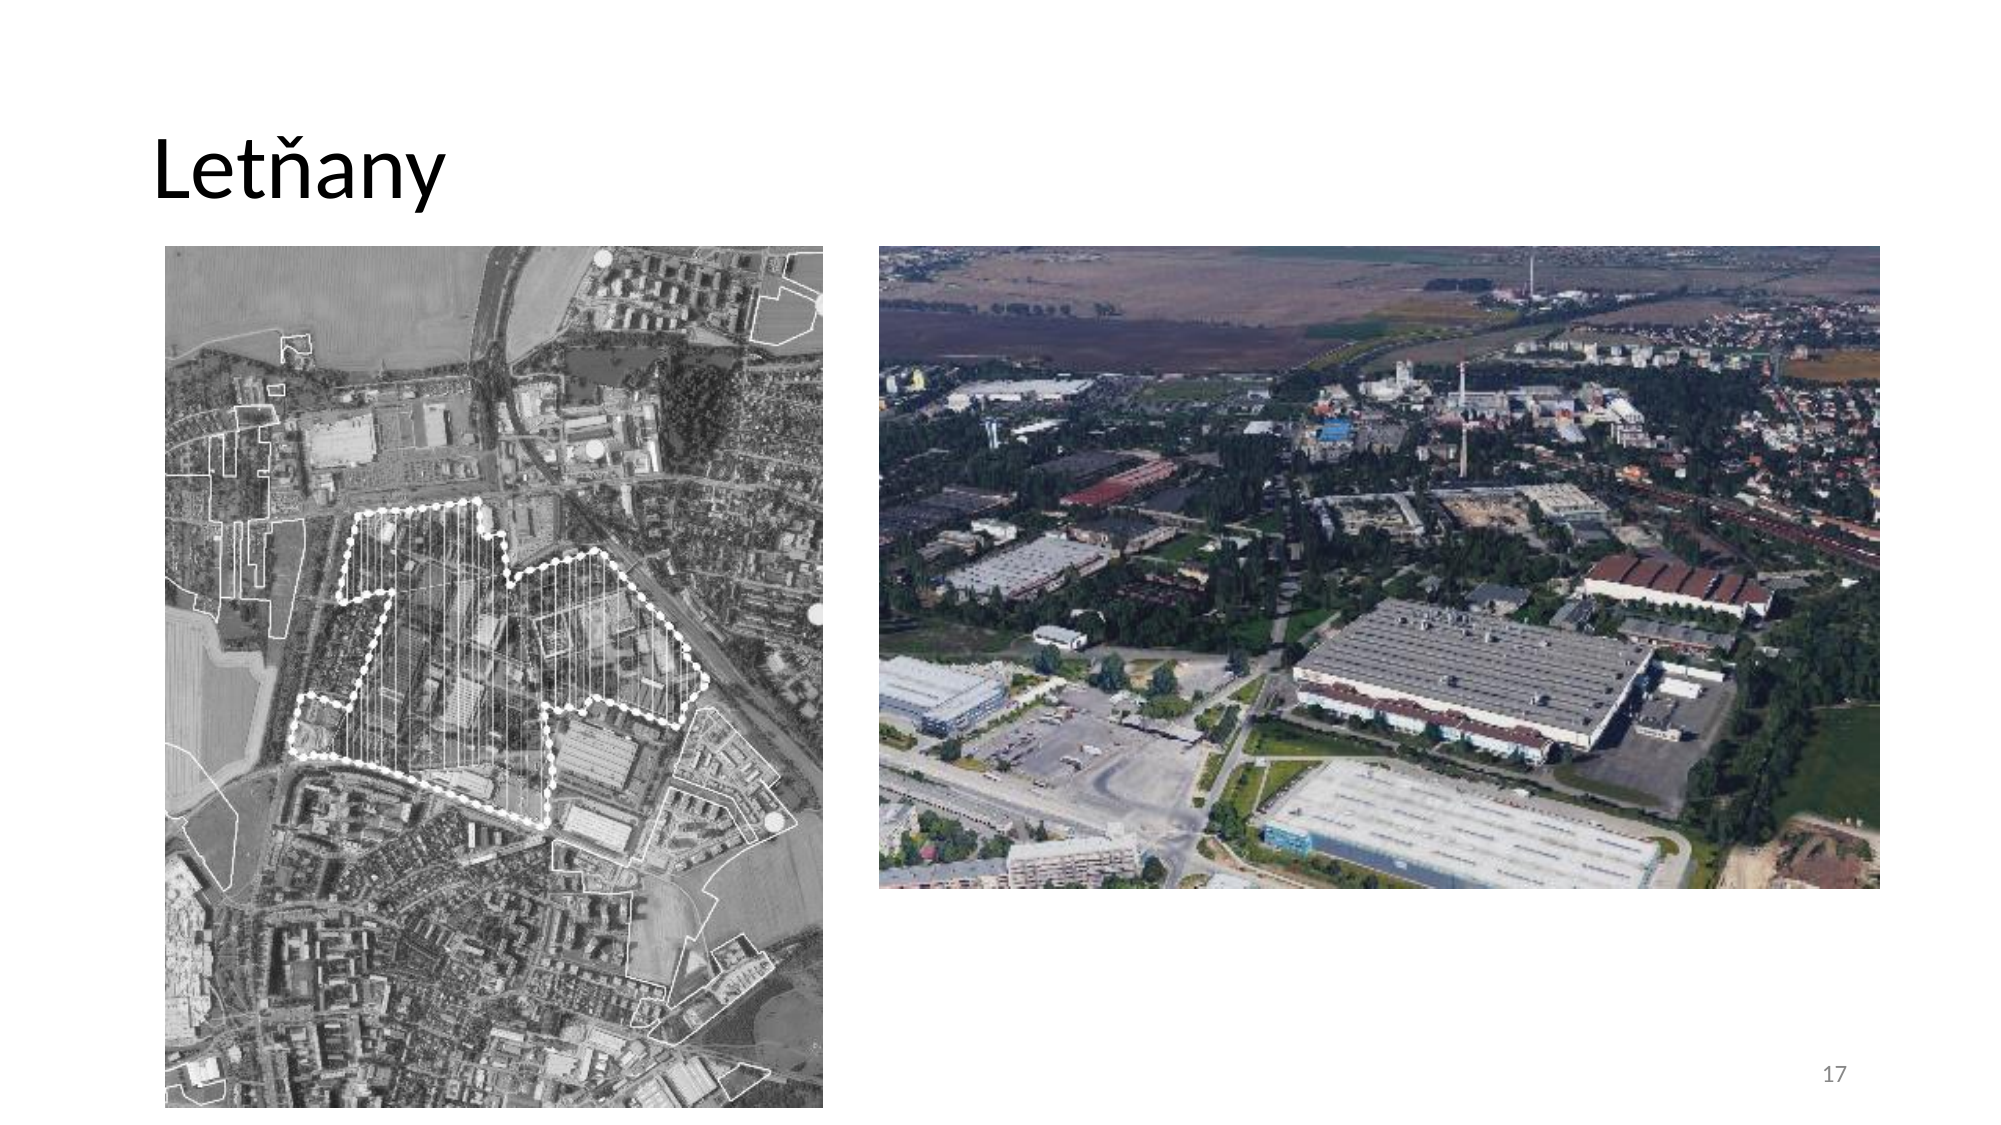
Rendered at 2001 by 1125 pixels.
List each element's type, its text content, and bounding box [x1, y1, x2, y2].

picture [165, 246, 824, 1108]
title Letňany [137, 59, 1863, 278]
picture [879, 245, 1880, 889]
slide_number 17 [1412, 1042, 1863, 1103]
